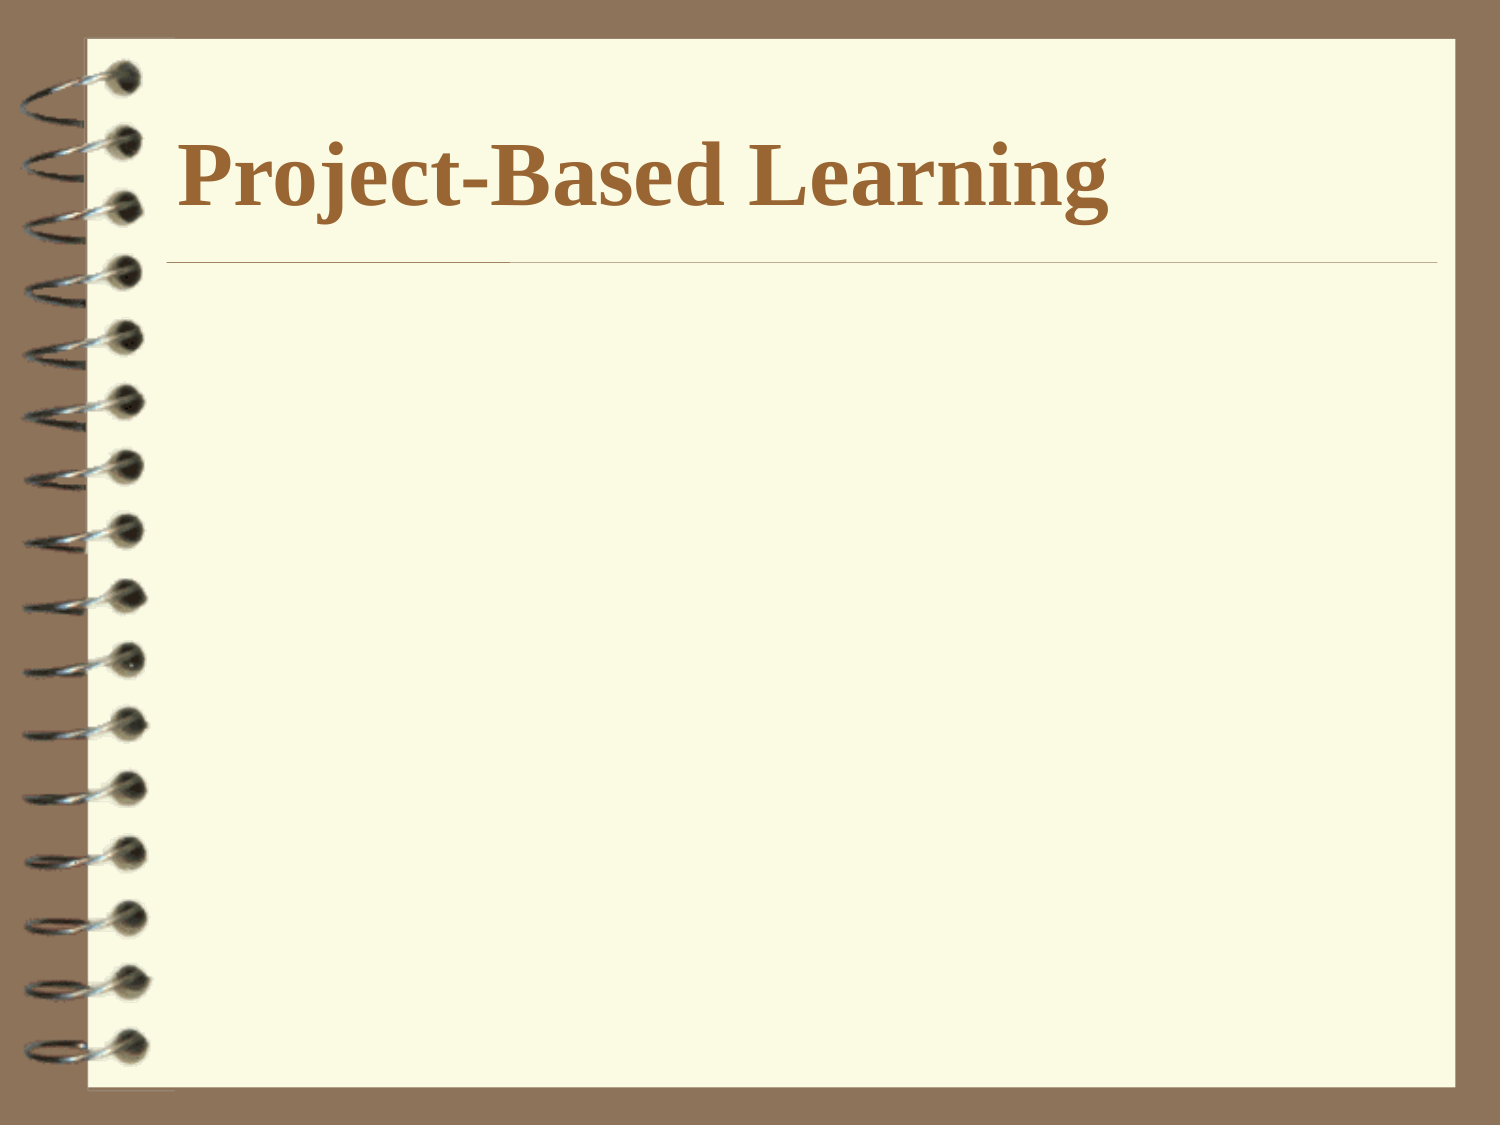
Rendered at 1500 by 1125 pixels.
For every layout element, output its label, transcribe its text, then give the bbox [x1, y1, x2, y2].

picture [0, 0, 175, 1125]
title Project-Based Learning [162, 74, 1438, 263]
